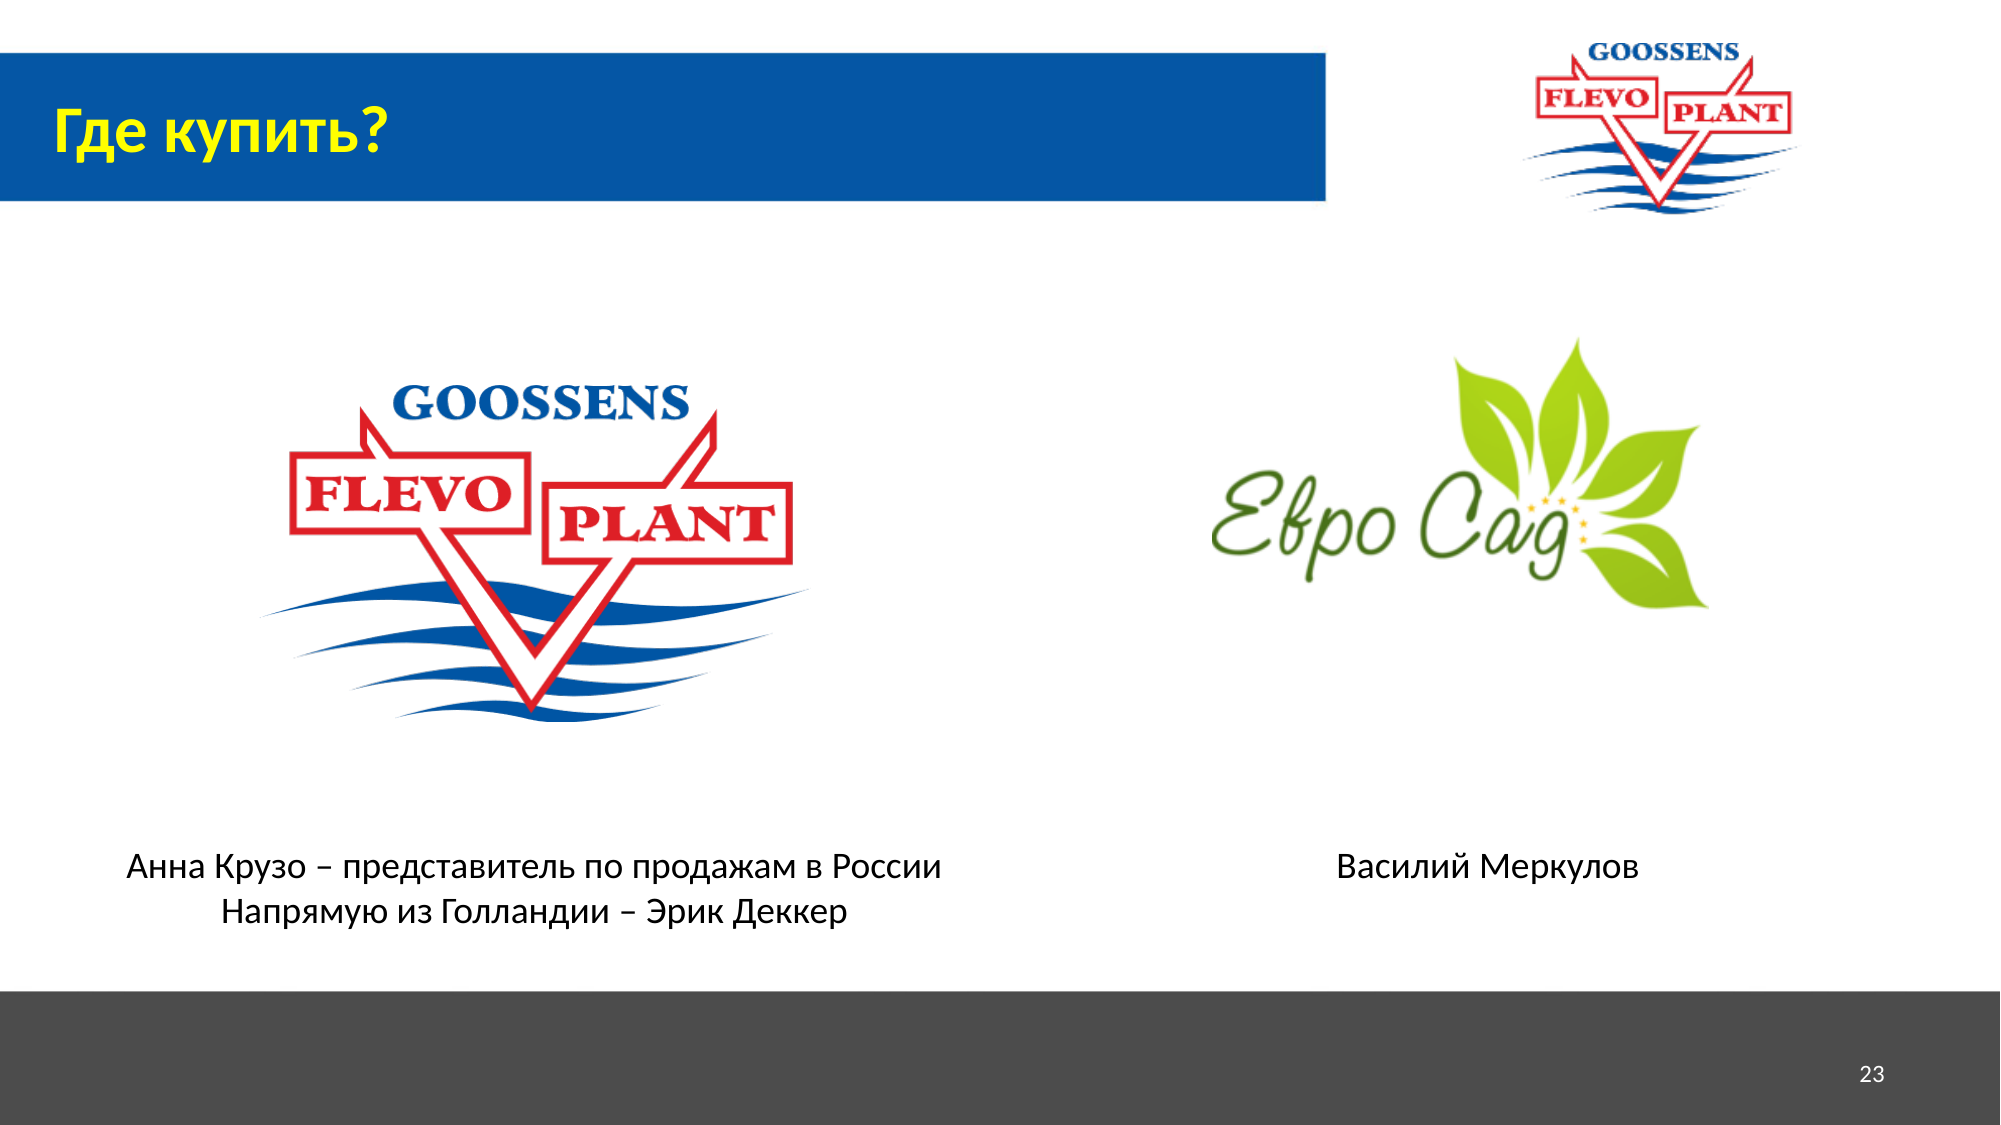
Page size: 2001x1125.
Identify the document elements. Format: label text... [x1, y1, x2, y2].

slide_number 23 [1433, 1042, 1900, 1103]
text_box Василий Меркулов [1321, 834, 1655, 894]
text_box Анна Крузо – представитель по продажам в России Напрямую из Голландии – Эрик Деккер [111, 834, 958, 984]
picture [0, 0, 2000, 1125]
title Где купить? [39, 54, 1331, 197]
